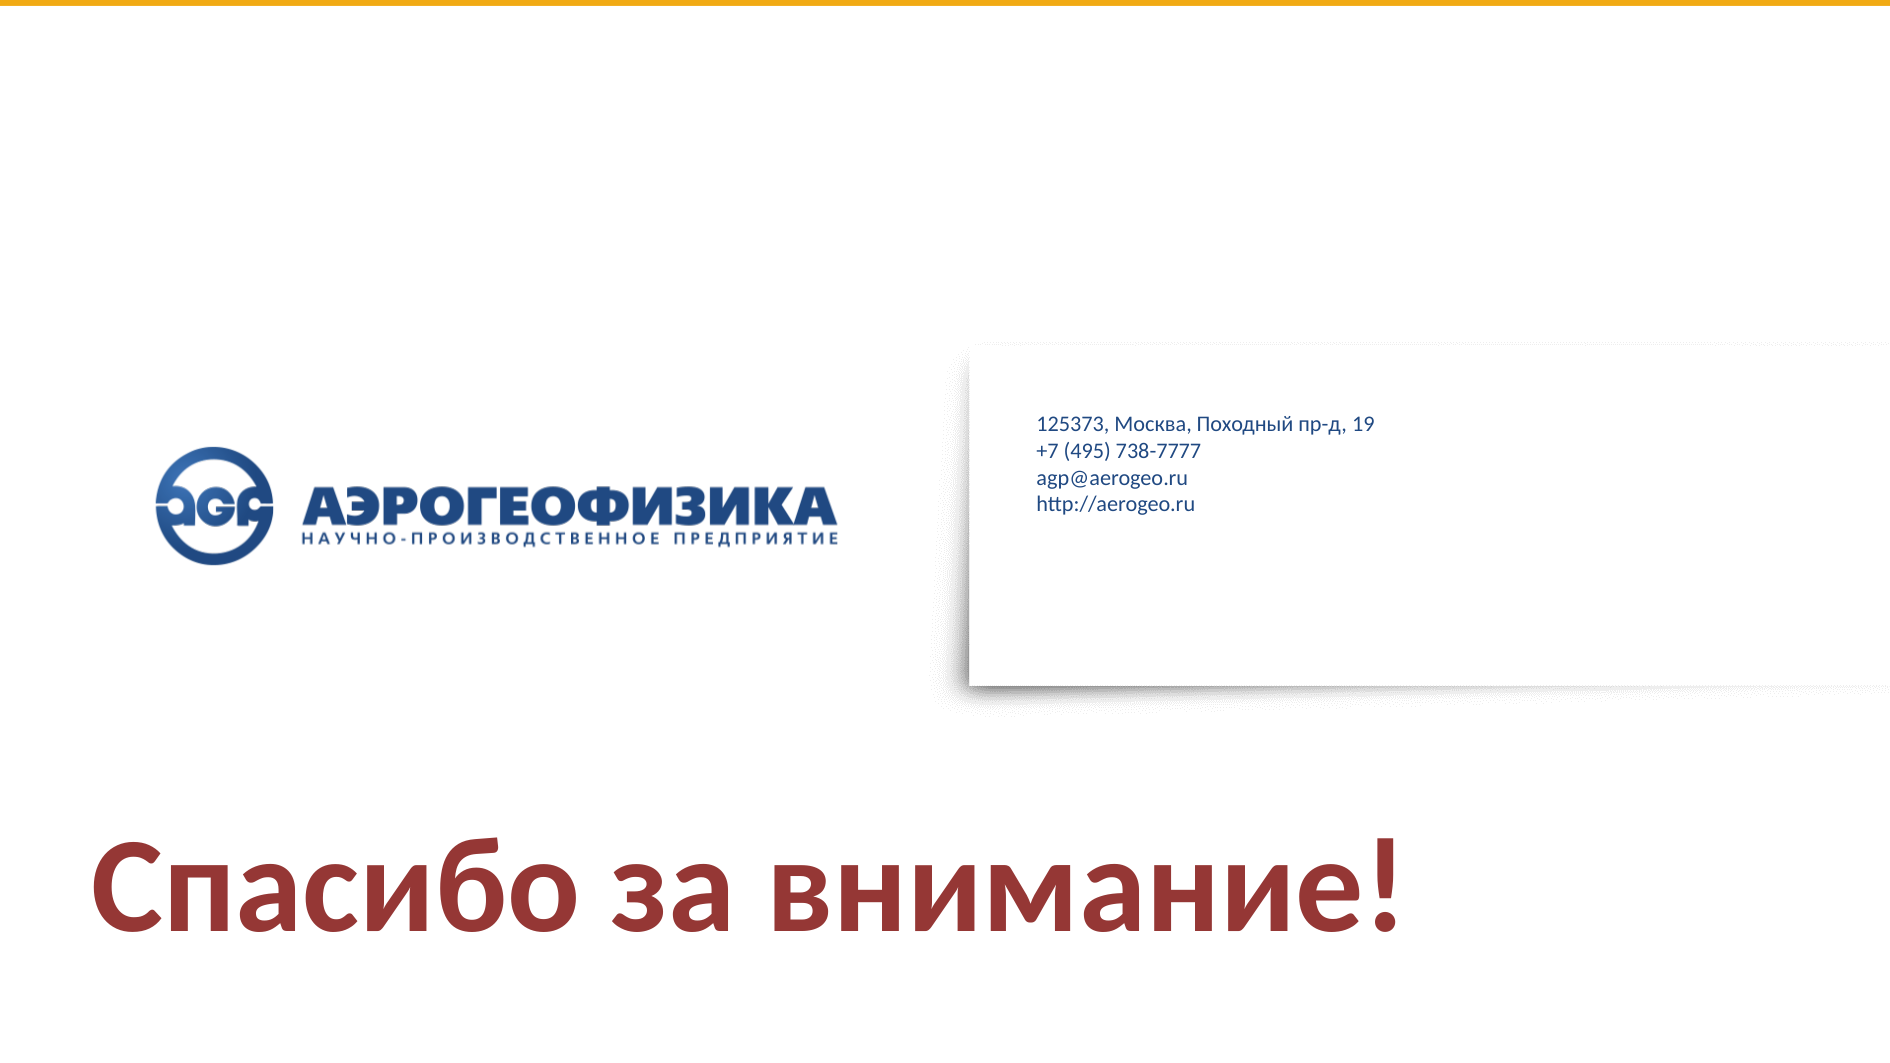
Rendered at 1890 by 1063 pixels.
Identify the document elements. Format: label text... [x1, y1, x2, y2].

picture [0, 0, 1890, 1063]
text_box Спасибо за внимание! [76, 787, 1520, 966]
text_box 125373, Москва, Походный пр-д, 19 +7 (495) 738-7777 agp@aerogeo.ru http://aerogeo.ru [1021, 401, 1819, 524]
